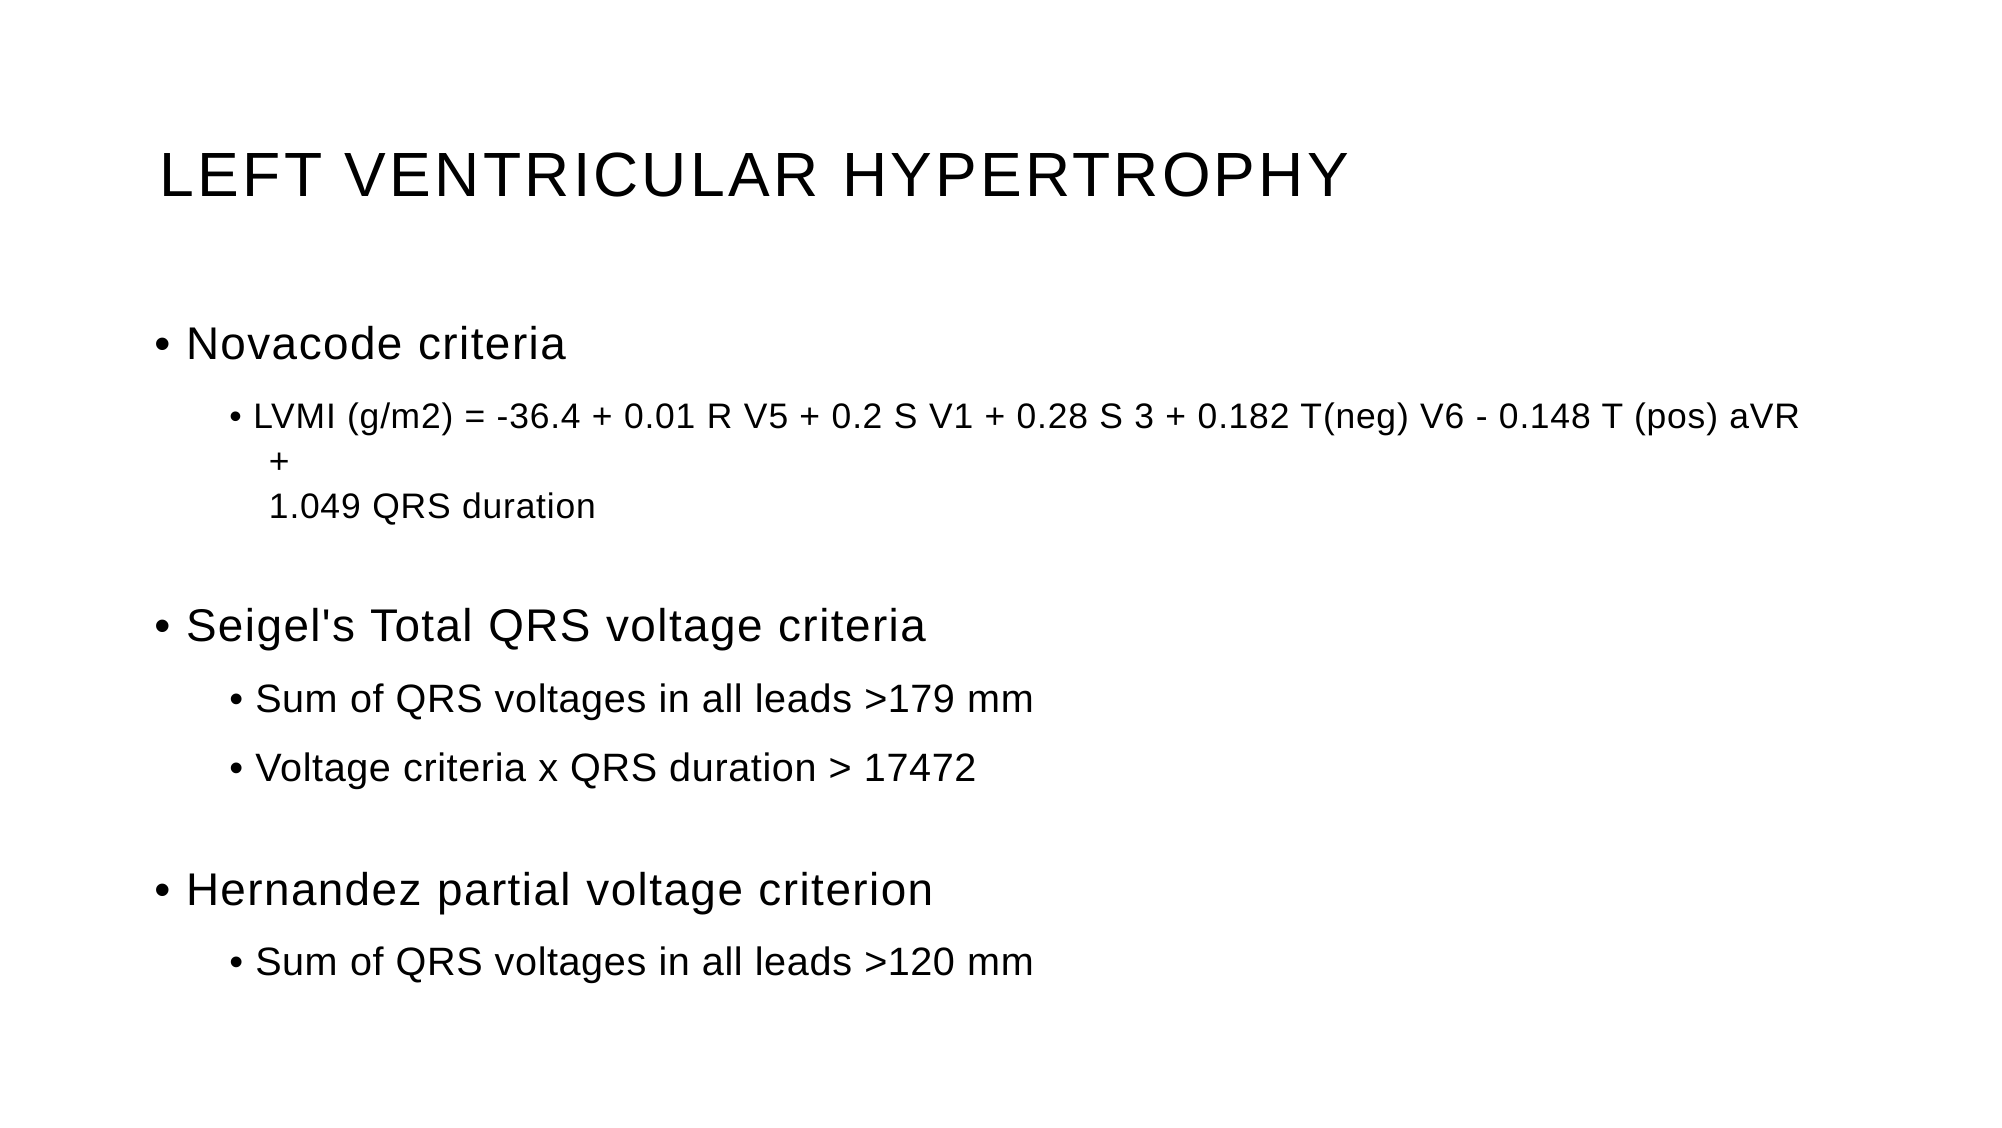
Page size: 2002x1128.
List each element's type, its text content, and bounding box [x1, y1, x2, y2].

text_box • Novacode criteria • LVMI (g/m2) = -36.4 + 0.01 R V5 + 0.2 S V1 + 0.28 S 3 + 0.182 T(neg) V6 - 0.148 T (pos) aVR + 1.049 QRS duration • Seigel's Total QRS voltage criteria • Sum of QRS voltages in all leads >179 mm • Voltage criteria x QRS duration > 17472 • Hernandez partial voltage criterion • Sum of QRS voltages in all leads >120 mm [154, 313, 1867, 971]
text_box LEFT VENTRICULAR HYPERTROPHY [159, 133, 1414, 196]
